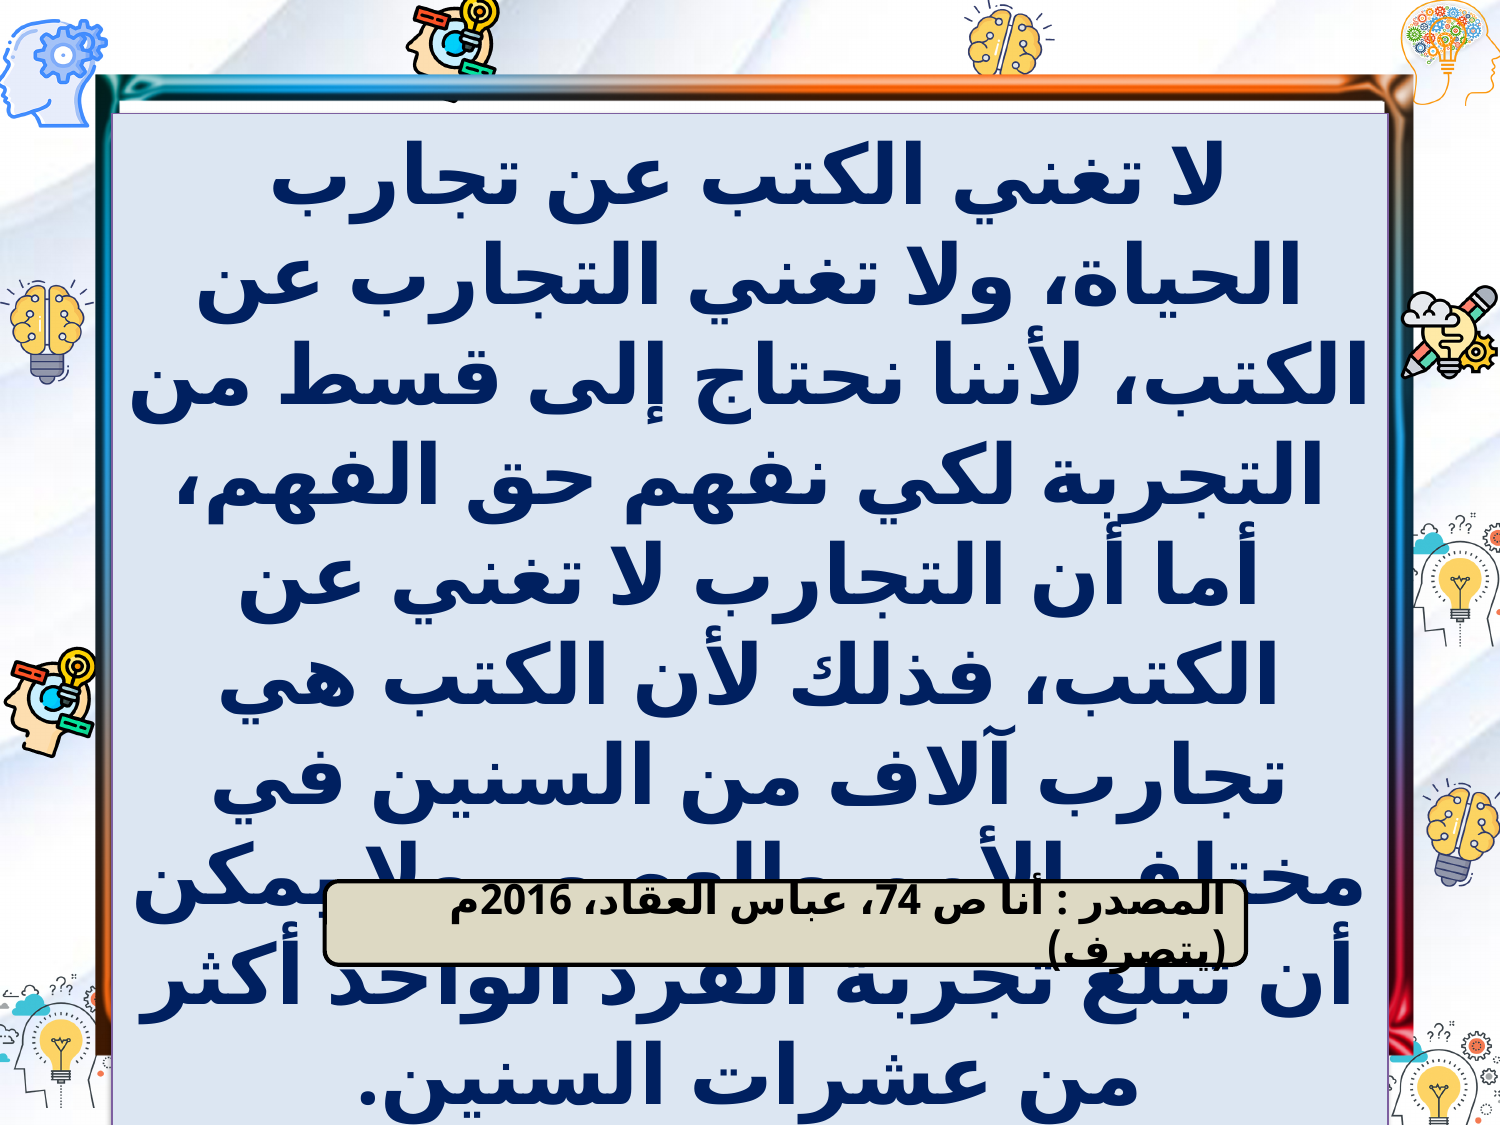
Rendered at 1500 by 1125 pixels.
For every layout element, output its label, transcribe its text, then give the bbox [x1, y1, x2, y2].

picture [0, 0, 1500, 1125]
text_box المصدر : أنا ص 74، عباس العقاد، 2016م (يتصرف) [322, 879, 1249, 967]
text_box لا تغني الكتب عن تجارب الحياة، ولا تغني التجارب عن الكتب، لأننا نحتاج إلى قسط من التجربة لكي نفهم حق الفهم، أما أن التجارب لا تغني عن الكتب، فذلك لأن الكتب هي تجارب آلاف من السنين في مختلف الأمم والعصور ولا يمكن أن تبلغ تجربة الفرد الواحد أكثر من عشرات السنين. [111, 113, 1389, 1125]
